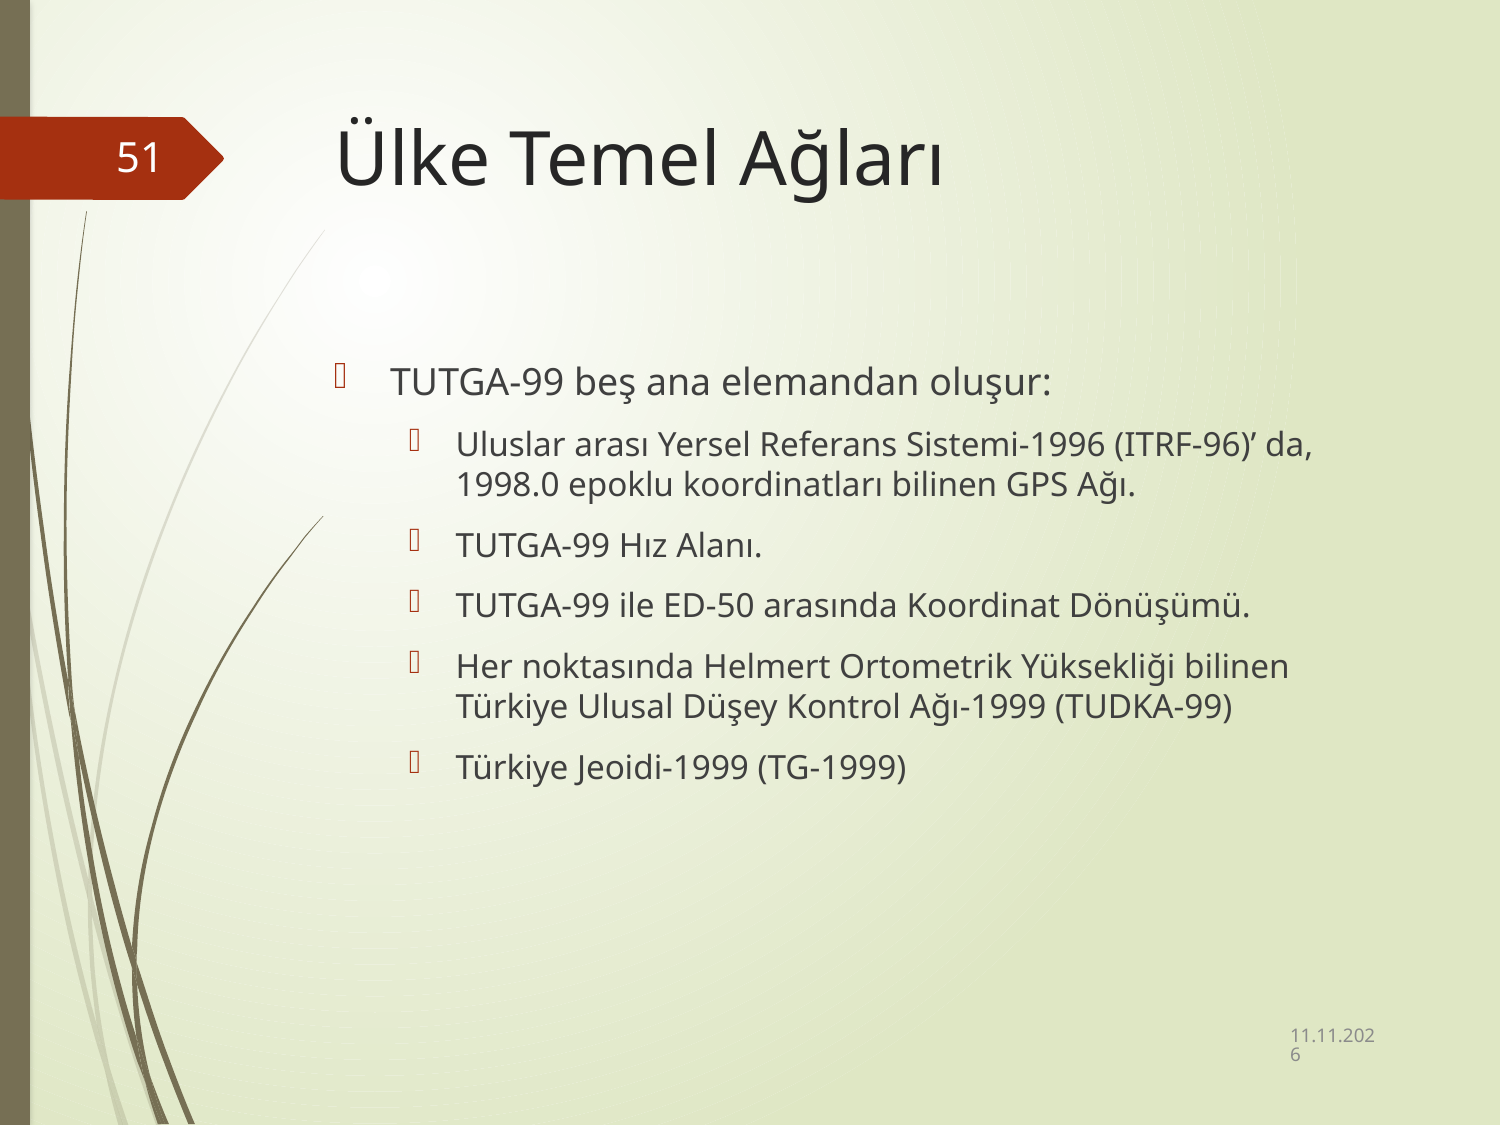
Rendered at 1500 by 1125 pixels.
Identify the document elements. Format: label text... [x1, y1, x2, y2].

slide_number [1275, 1006, 1401, 1068]
slide_number 51 [83, 129, 180, 190]
list TUTGA-99 beş ana elemandan oluşur: Uluslar arası Yersel Referans Sistemi-1996 (ITRF-96)’ da, 1998.0 epoklu koordinatları bilinen GPS Ağı. TUTGA-99 Hız Alanı. TUTGA-99 ile ED-50 arasında Koordinat Dönüşümü. Her noktasında Helmert Ortometrik Yüksekliği bilinen Türkiye Ulusal Düşey Kontrol Ağı-1999 (TUDKA-99) Türkiye Jeoidi-1999 (TG-1999) [318, 350, 1400, 970]
title Ülke Temel Ağları [319, 102, 1400, 313]
